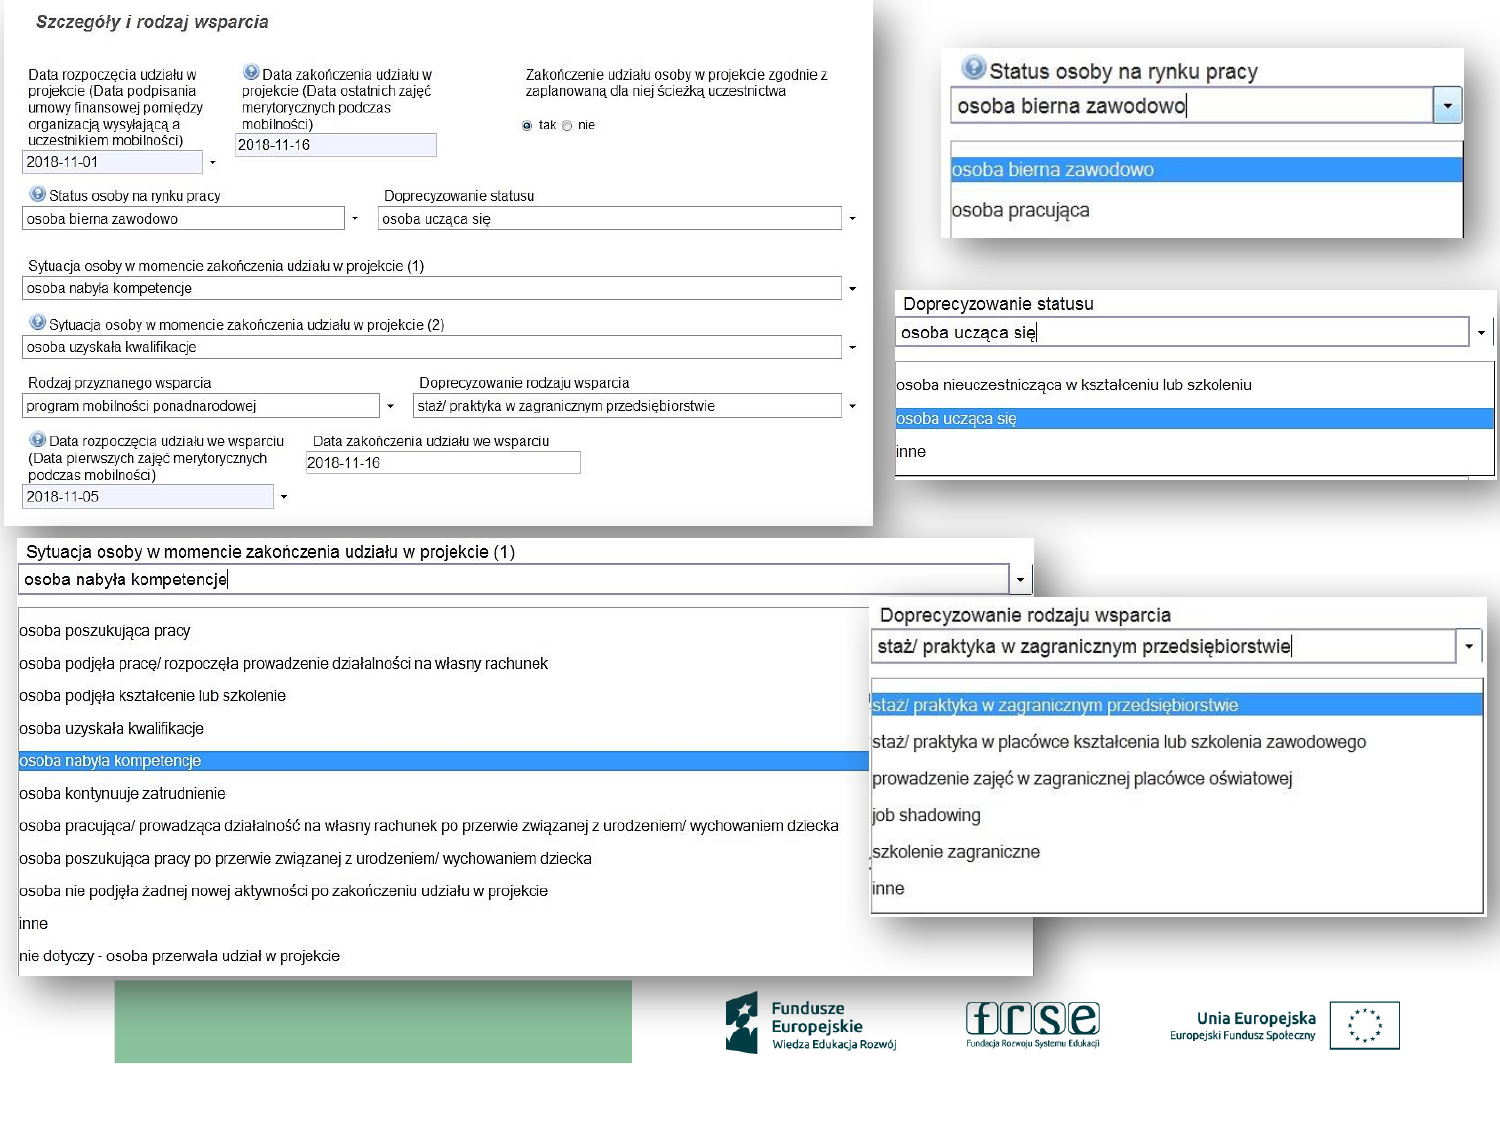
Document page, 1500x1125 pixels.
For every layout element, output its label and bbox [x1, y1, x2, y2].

picture [17, 538, 1487, 976]
picture [726, 991, 1400, 1054]
picture [941, 48, 1464, 238]
picture [3, 0, 873, 526]
picture [895, 290, 1497, 480]
